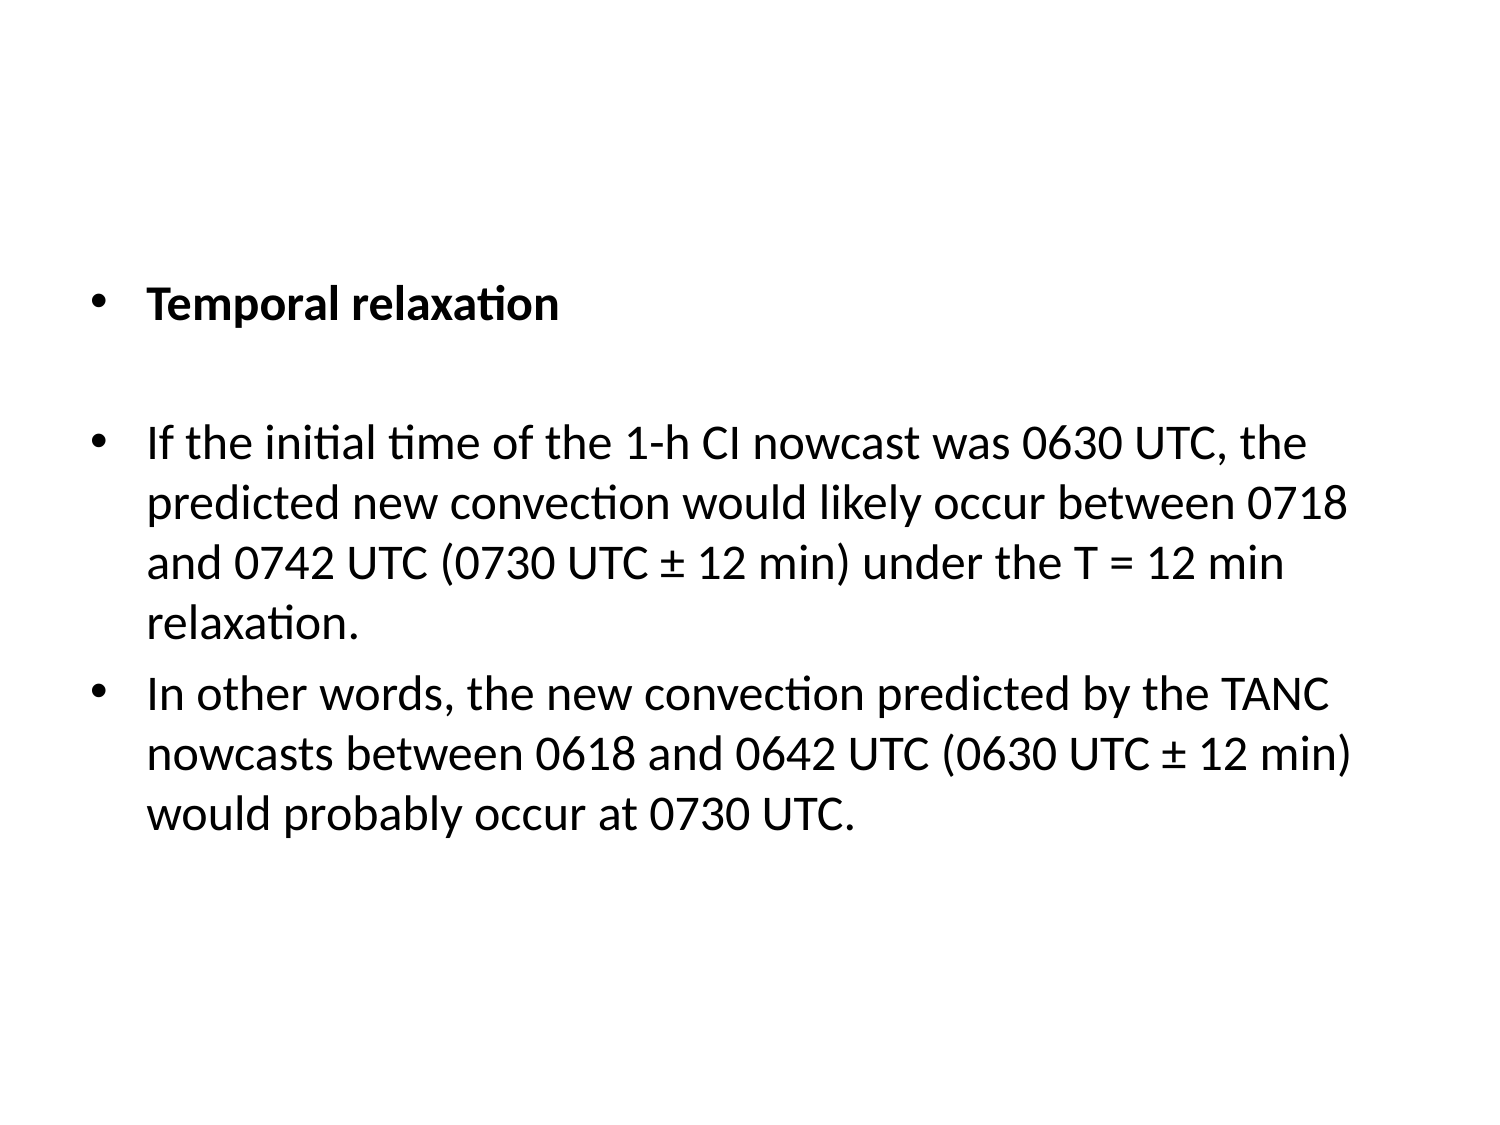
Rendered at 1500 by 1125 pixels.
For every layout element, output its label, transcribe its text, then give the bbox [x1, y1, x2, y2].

list Temporal relaxation If the initial time of the 1-h CI nowcast was 0630 UTC, the predicted new convection would likely occur between 0718 and 0742 UTC (0730 UTC ± 12 min) under the T = 12 min relaxation. In other words, the new convection predicted by the TANC nowcasts between 0618 and 0642 UTC (0630 UTC ± 12 min) would probably occur at 0730 UTC. [75, 262, 1425, 1005]
